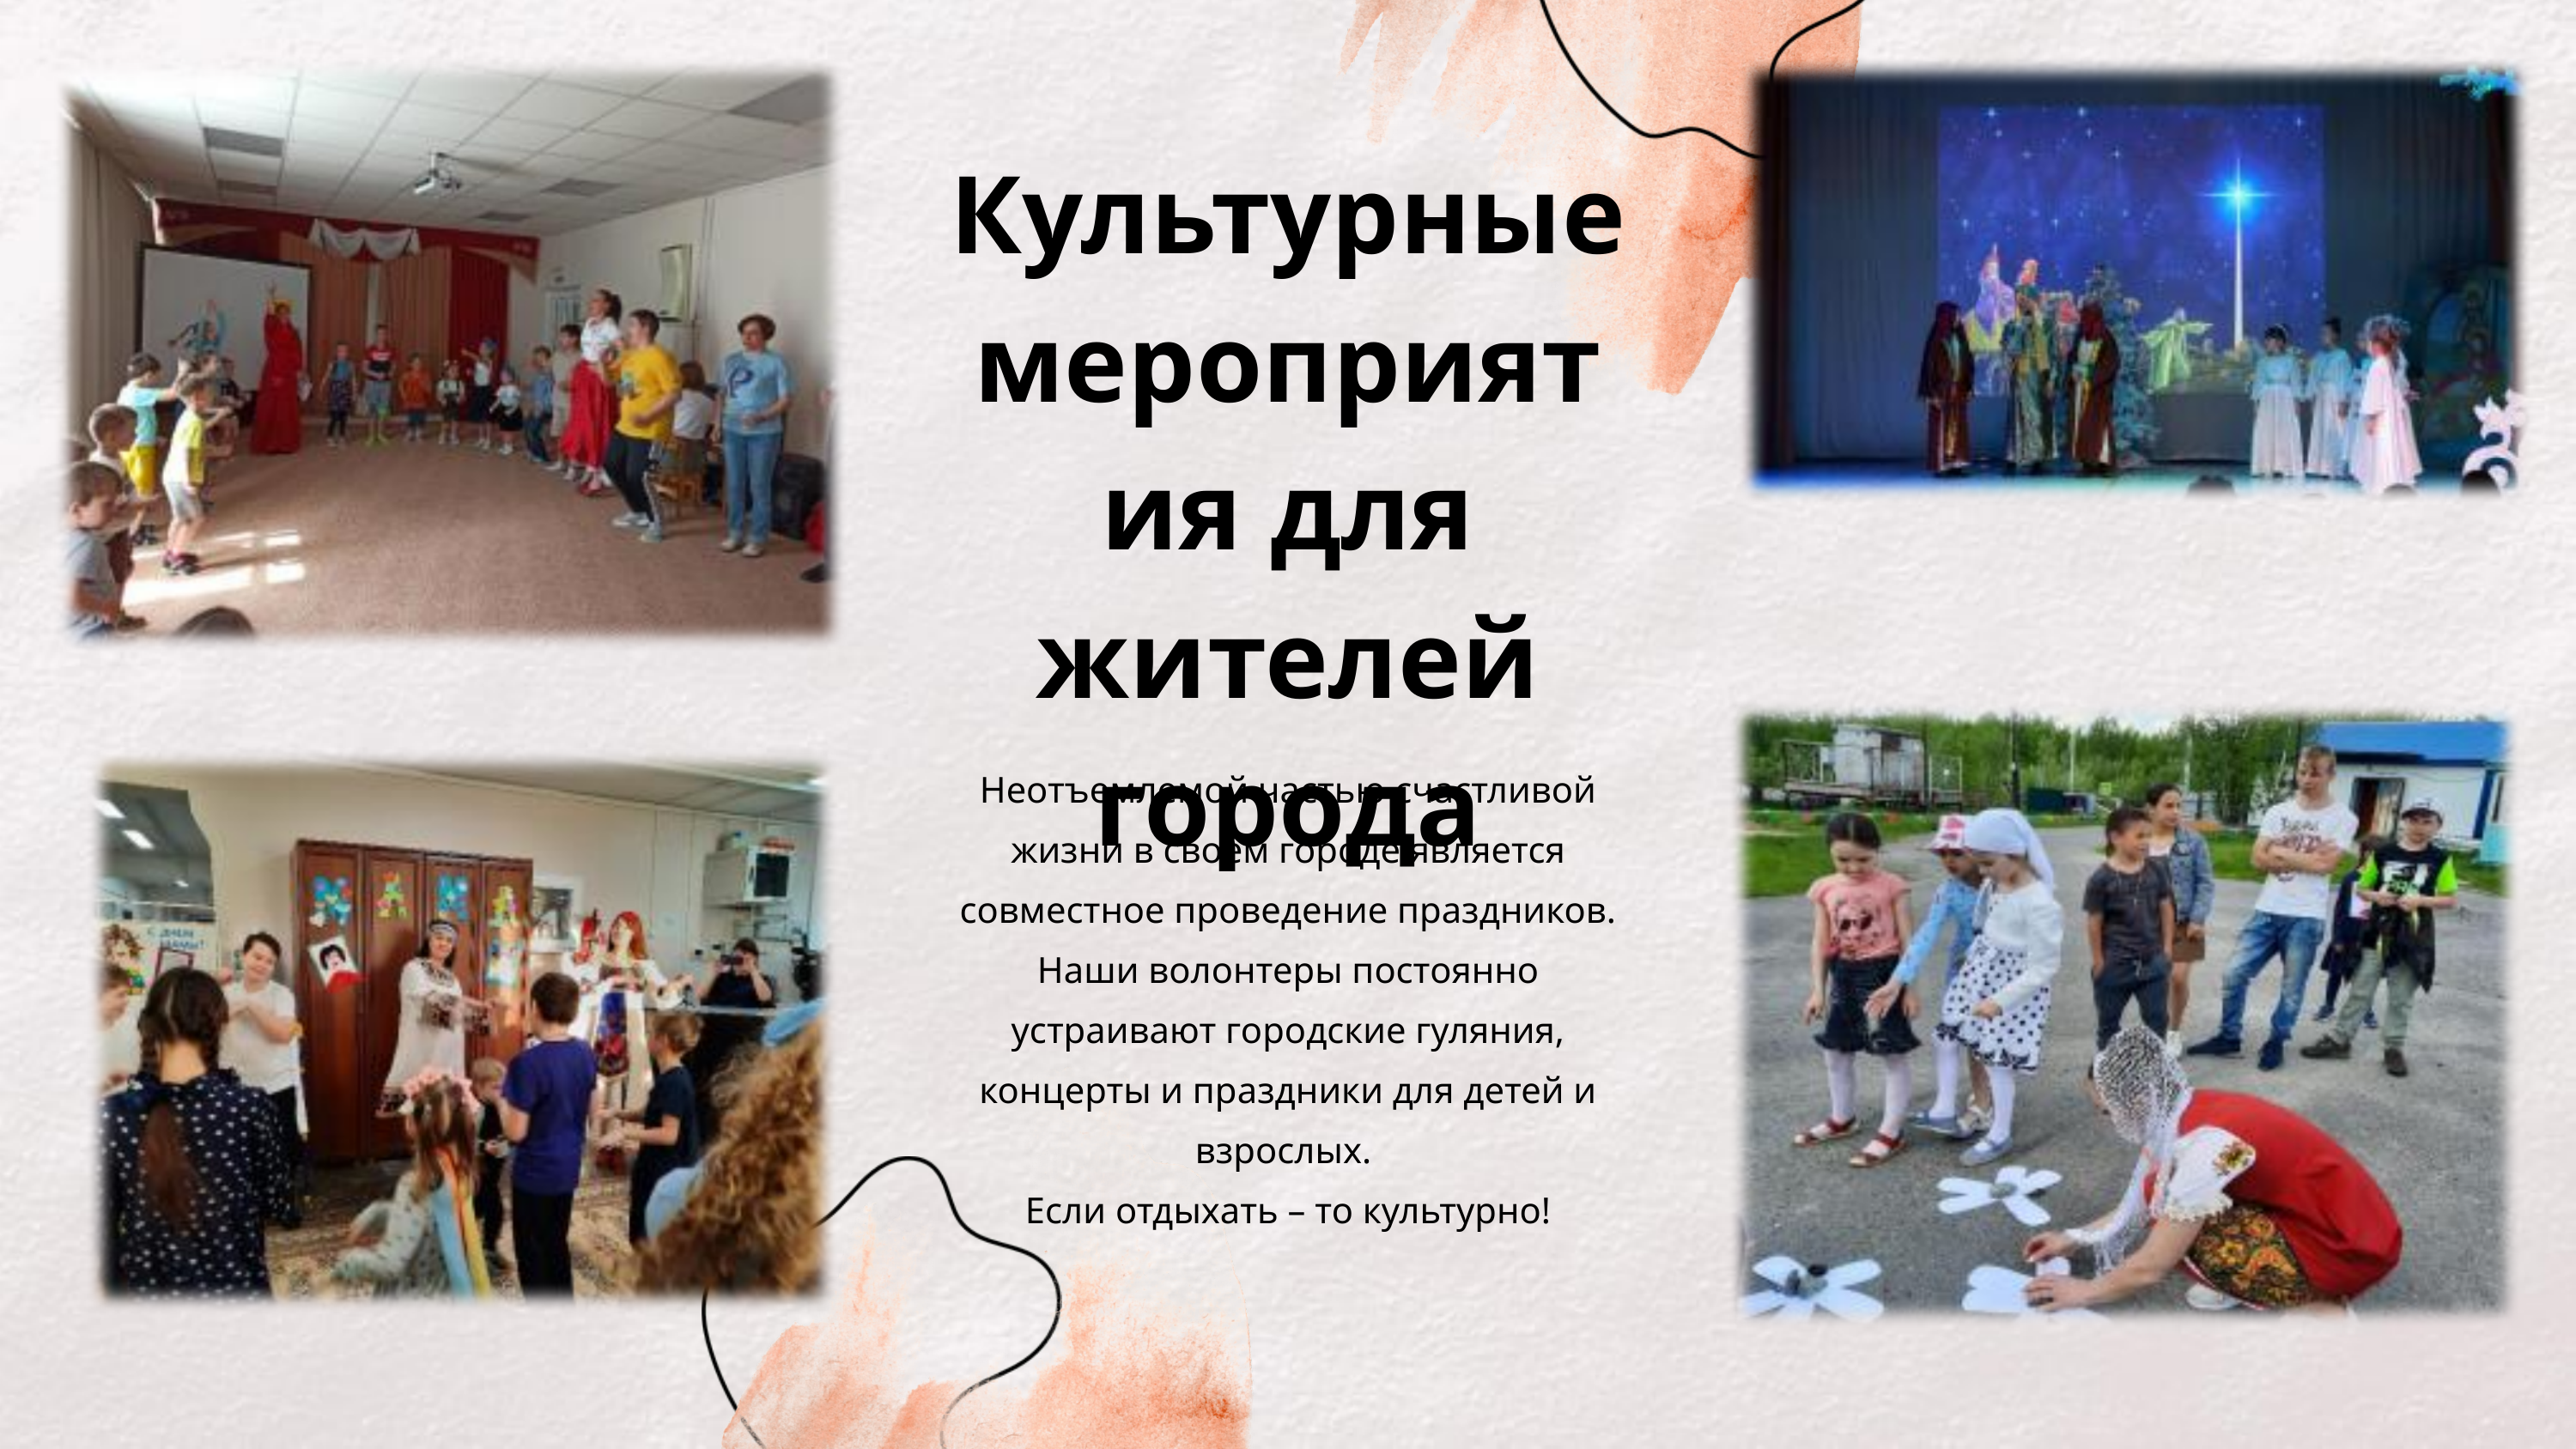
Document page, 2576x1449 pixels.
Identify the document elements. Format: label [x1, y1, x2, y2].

text_box [950, 126, 1626, 1175]
picture [0, 0, 2576, 1449]
